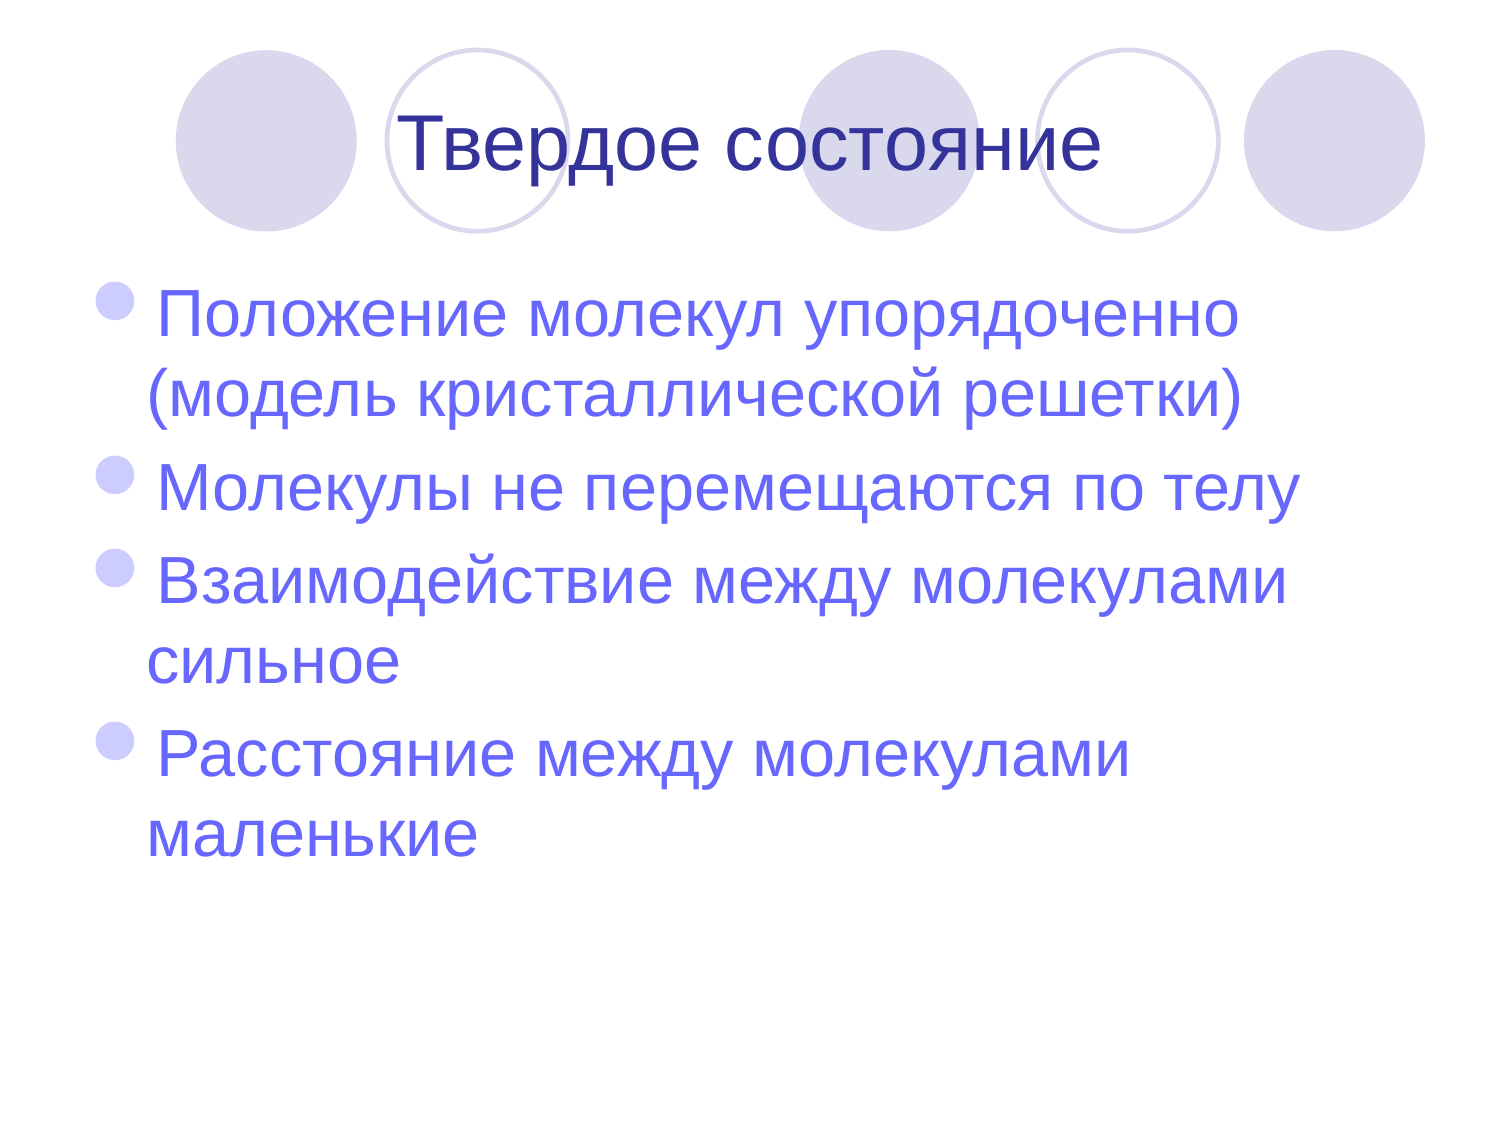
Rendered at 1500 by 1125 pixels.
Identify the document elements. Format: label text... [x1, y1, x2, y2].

title Твердое состояние [74, 44, 1426, 233]
list Положение молекул упорядоченно (модель кристаллической решетки) Молекулы не перемещаются по телу Взаимодействие между молекулами сильное Расстояние между молекулами маленькие [74, 262, 1426, 1006]
